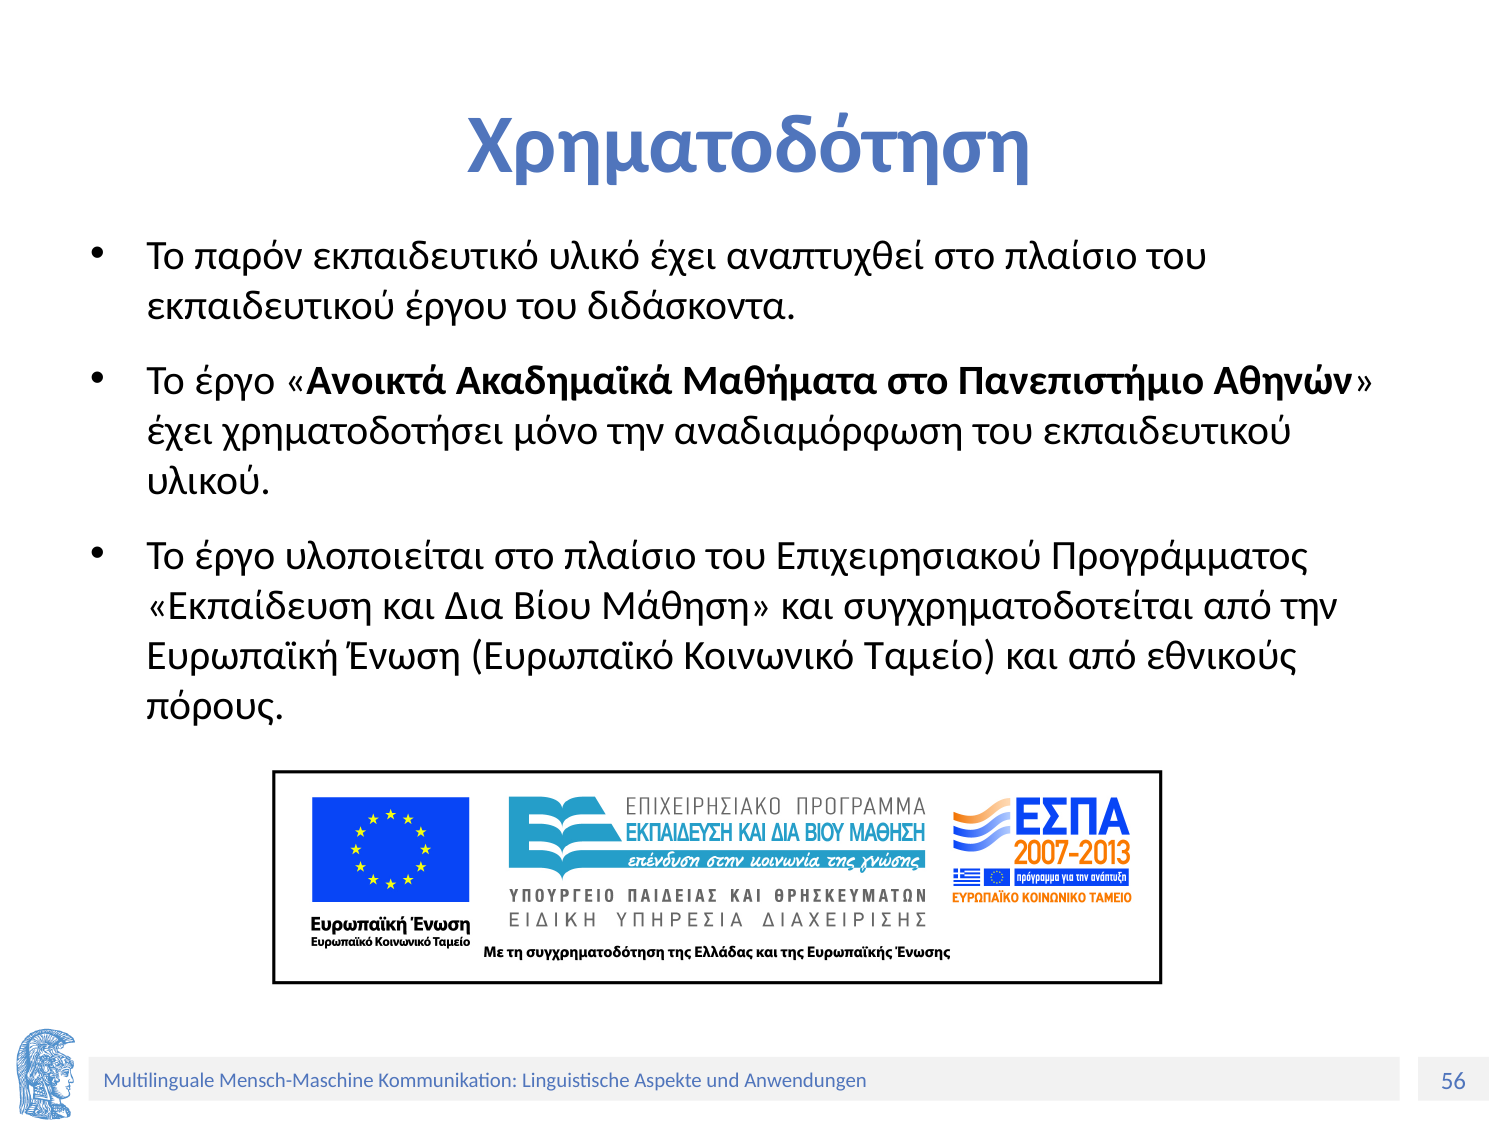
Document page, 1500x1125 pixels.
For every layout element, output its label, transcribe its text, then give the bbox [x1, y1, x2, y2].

picture [265, 762, 1169, 992]
picture [9, 1025, 81, 1120]
list Το παρόν εκπαιδευτικό υλικό έχει αναπτυχθεί στo πλαίσιo του εκπαιδευτικού έργου του διδάσκοντα. Το έργο «Ανοικτά Ακαδημαϊκά Μαθήματα στο Πανεπιστήμιο Αθηνών» έχει χρηματοδοτήσει μόνο την αναδιαμόρφωση του εκπαιδευτικού υλικού. Το έργο υλοποιείται στο πλαίσιο του Επιχειρησιακού Προγράμματος «Εκπαίδευση και Δια Βίου Μάθηση» και συγχρηματοδοτείται από την Ευρωπαϊκή Ένωση (Ευρωπαϊκό Κοινωνικό Ταμείο) και από εθνικούς πόρους. [75, 220, 1425, 963]
title Χρηματοδότηση [75, 45, 1425, 220]
